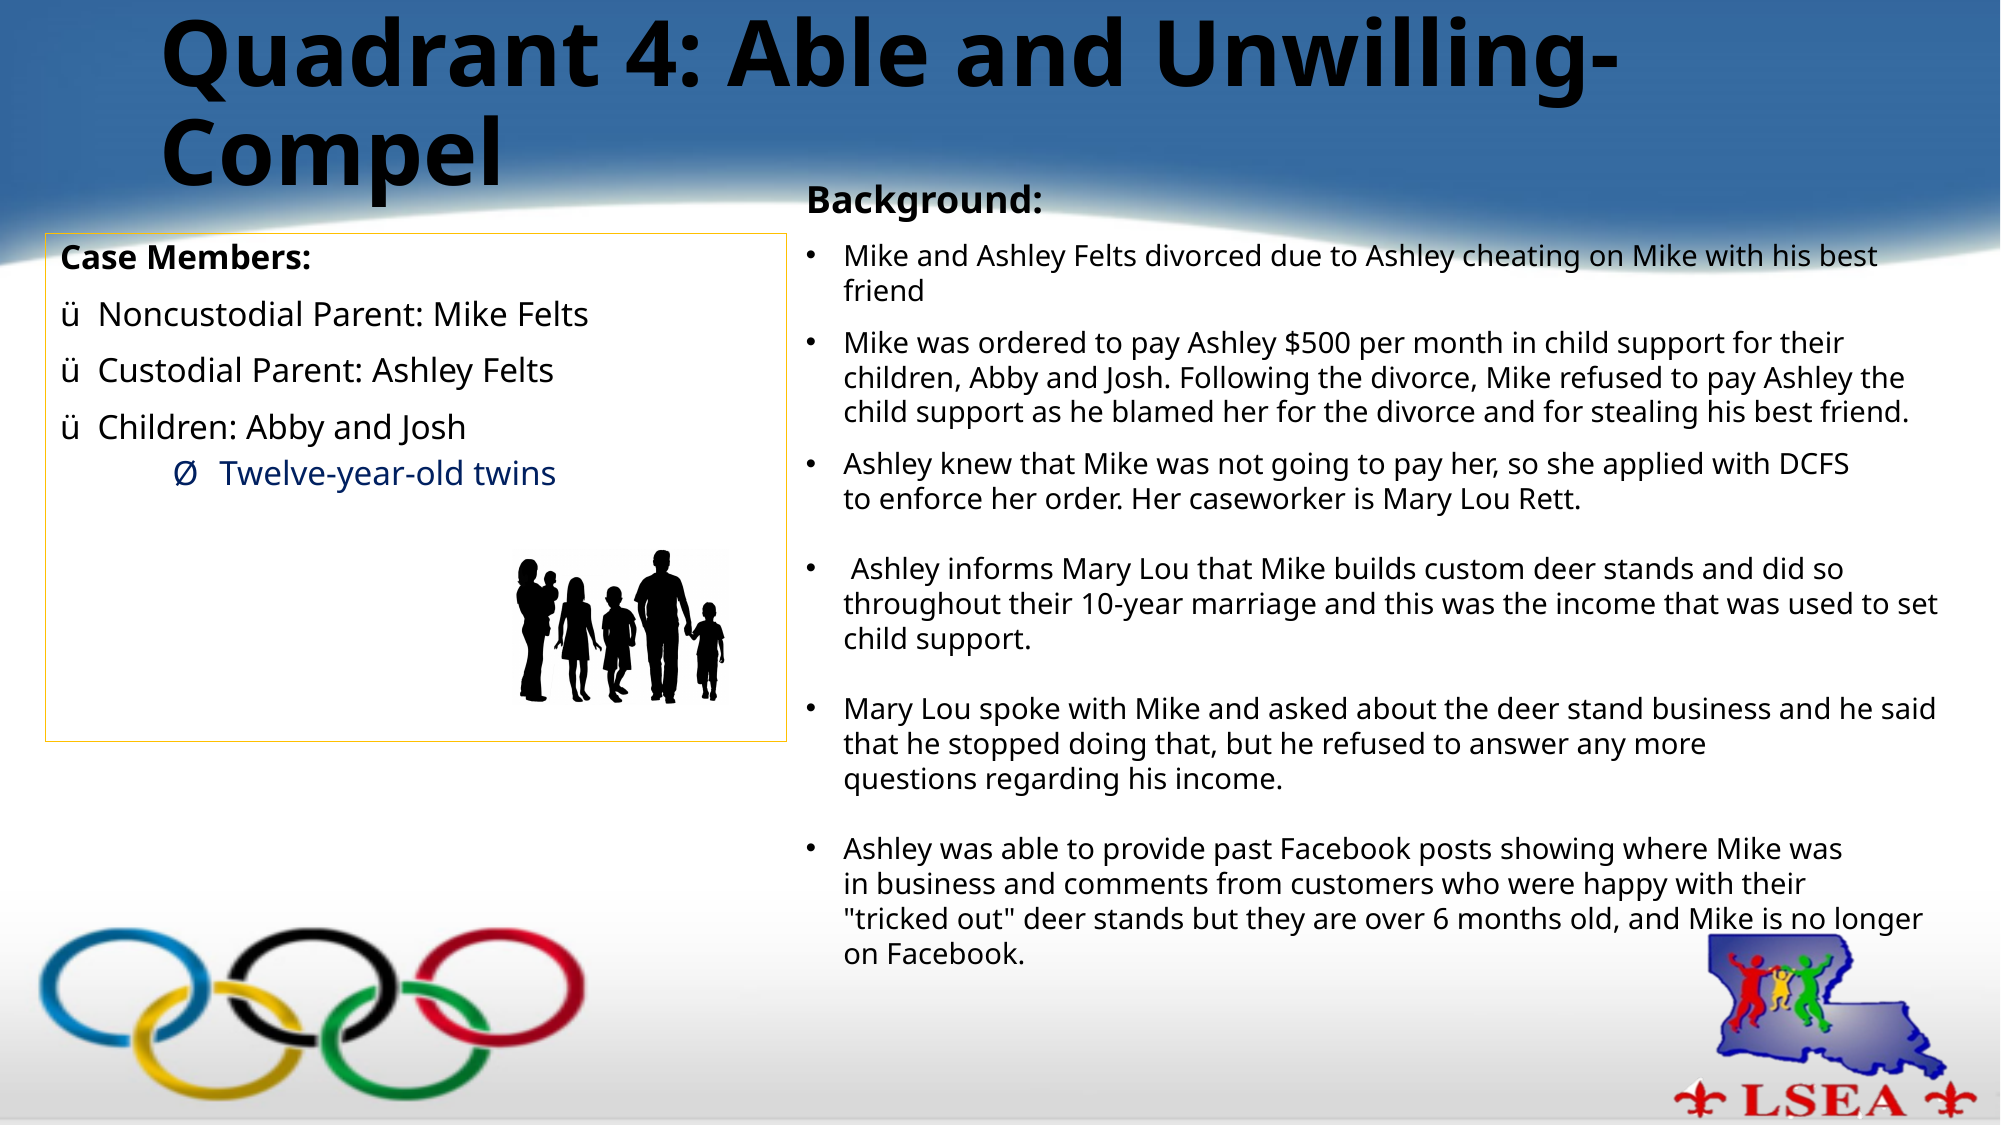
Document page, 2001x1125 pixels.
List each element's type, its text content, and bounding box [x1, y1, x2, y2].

title Quadrant 4: Able and Unwilling- Compel [144, 49, 1873, 164]
text_box Case Members: Noncustodial Parent: Mike Felts Custodial Parent: Ashley Felts Children: Abby and Josh Twelve-year-old twins [45, 233, 787, 742]
picture [0, 0, 2001, 1125]
list Background: Mike and Ashley Felts divorced due to Ashley cheating on Mike with his best friend Mike was ordered to pay Ashley $500 per month in child support for their children, Abby and Josh. Following the divorce, Mike refused to pay Ashley the child support as he blamed her for the divorce and for stealing his best friend. Ashley knew that Mike was not going to pay her, so she applied with DCFS to enforce her order. Her caseworker is Mary Lou Rett. Ashley informs Mary Lou that Mike builds custom deer stands and did so throughout their 10-year marriage and this was the income that was used to set child support. Mary Lou spoke with Mike and asked about the deer stand business and he said that he stopped doing that, but he refused to answer any more questions regarding his income. Ashley was able to provide past Facebook posts showing where Mike was in business and comments from customers who were happy with their "tricked out" deer stands but they are over 6 months old, and Mike is no longer on Facebook. [790, 145, 1955, 1027]
